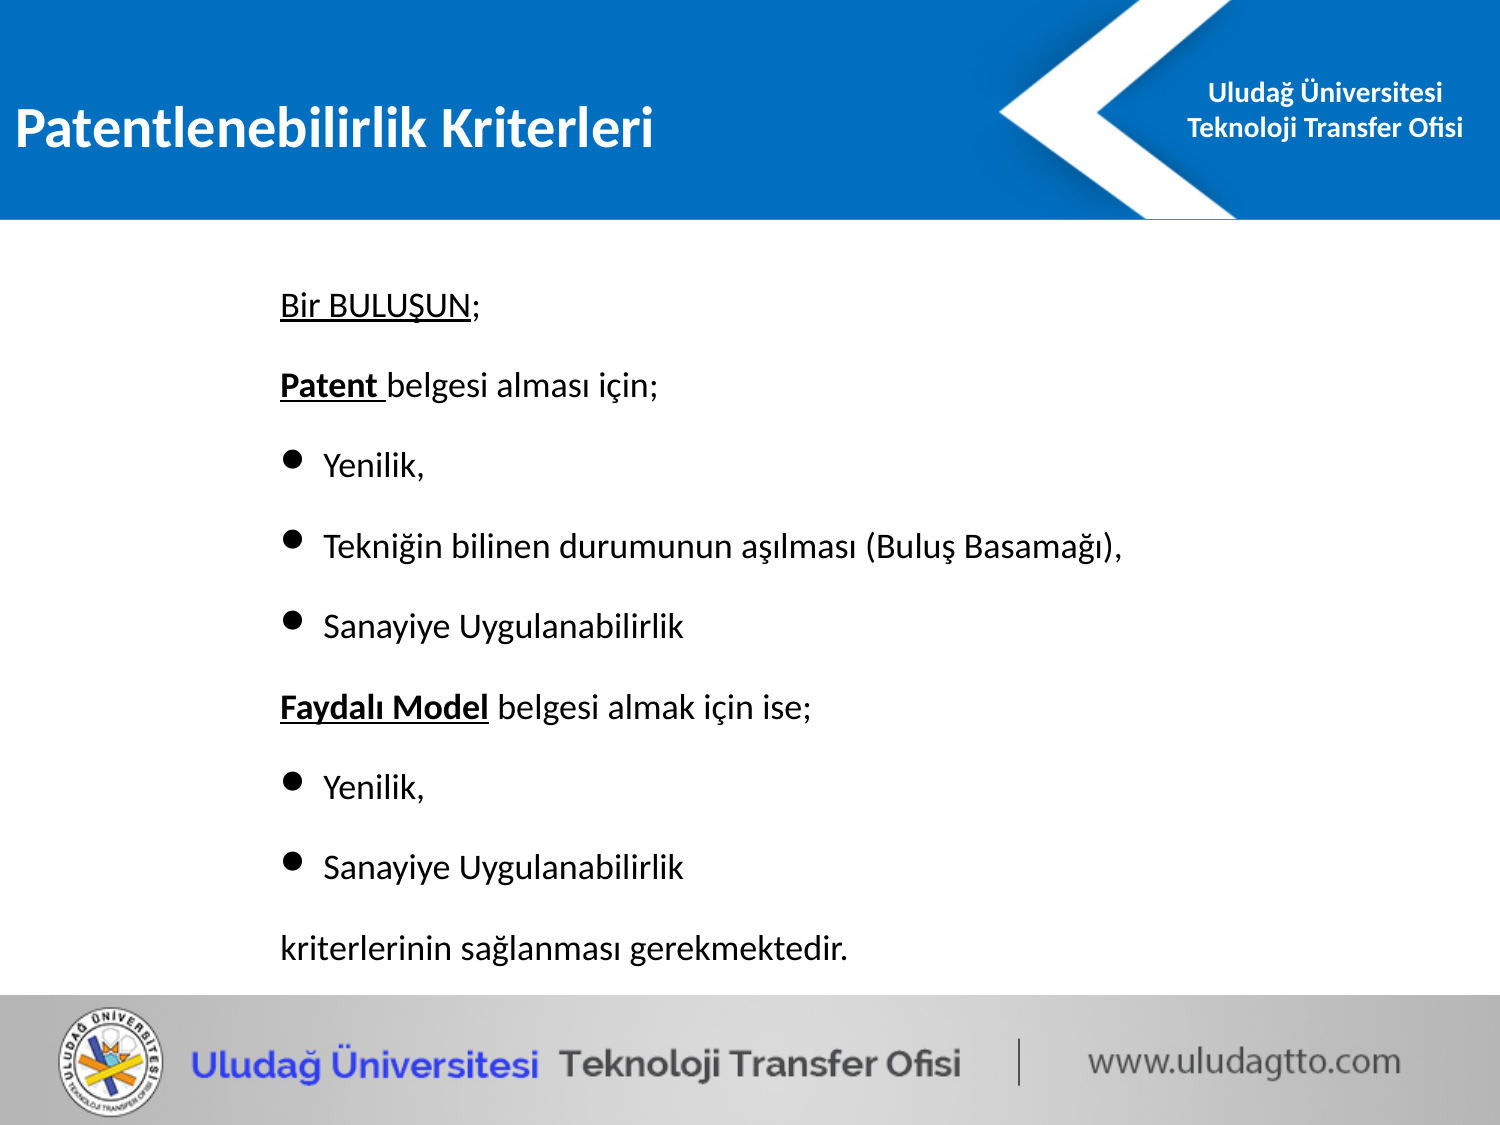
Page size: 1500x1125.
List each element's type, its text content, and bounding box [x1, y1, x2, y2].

picture [0, 0, 1500, 219]
picture [0, 995, 1500, 1125]
text_box Bir BULUŞUN; Patent belgesi alması için; Yenilik, Tekniğin bilinen durumunun aşılması (Buluş Basamağı), Sanayiye Uygulanabilirlik Faydalı Model belgesi almak için ise; Yenilik, Sanayiye Uygulanabilirlik kriterlerinin sağlanması gerekmektedir. [265, 243, 1235, 1000]
list Patentlenebilirlik Kriterleri [0, 0, 1022, 218]
